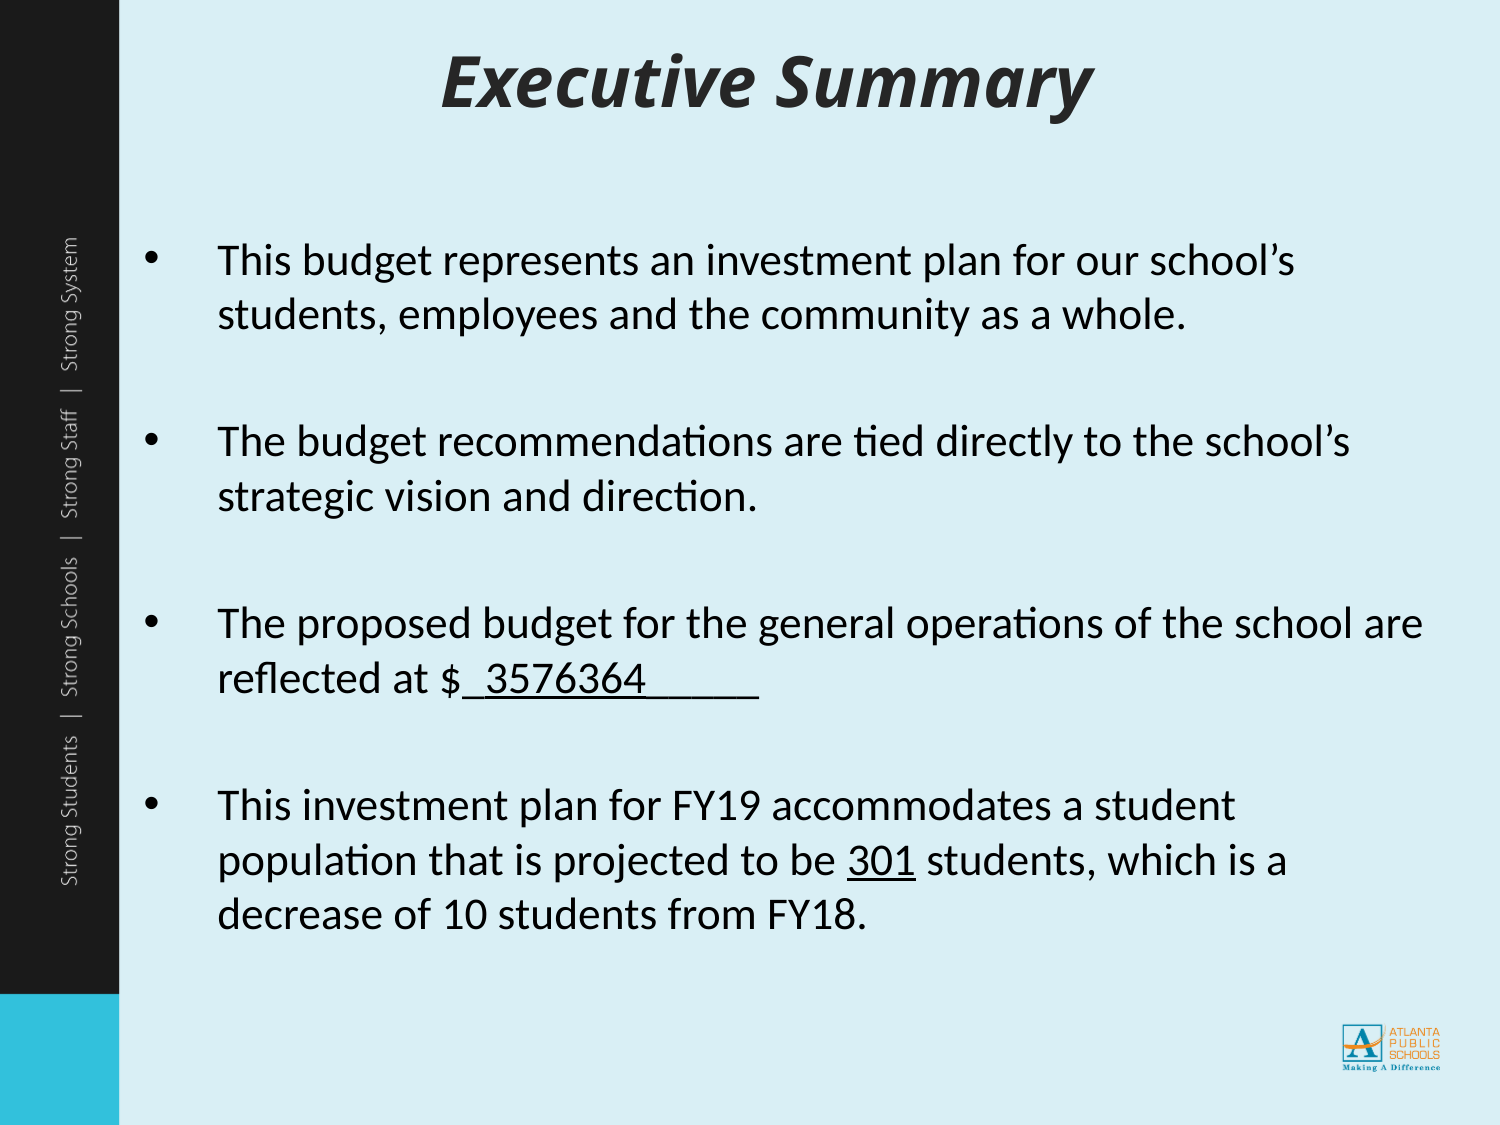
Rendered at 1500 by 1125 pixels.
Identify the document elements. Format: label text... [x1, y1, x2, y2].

subtitle This budget represents an investment plan for our school’s students, employees and the community as a whole. The budget recommendations are tied directly to the school’s strategic vision and direction. The proposed budget for the general operations of the school are reflected at $_3576364_____ This investment plan for FY19 accommodates a student population that is projected to be 301 students, which is a decrease of 10 students from FY18. [128, 222, 1464, 950]
picture [0, 0, 1500, 1125]
title Executive Summary [128, 4, 1404, 154]
